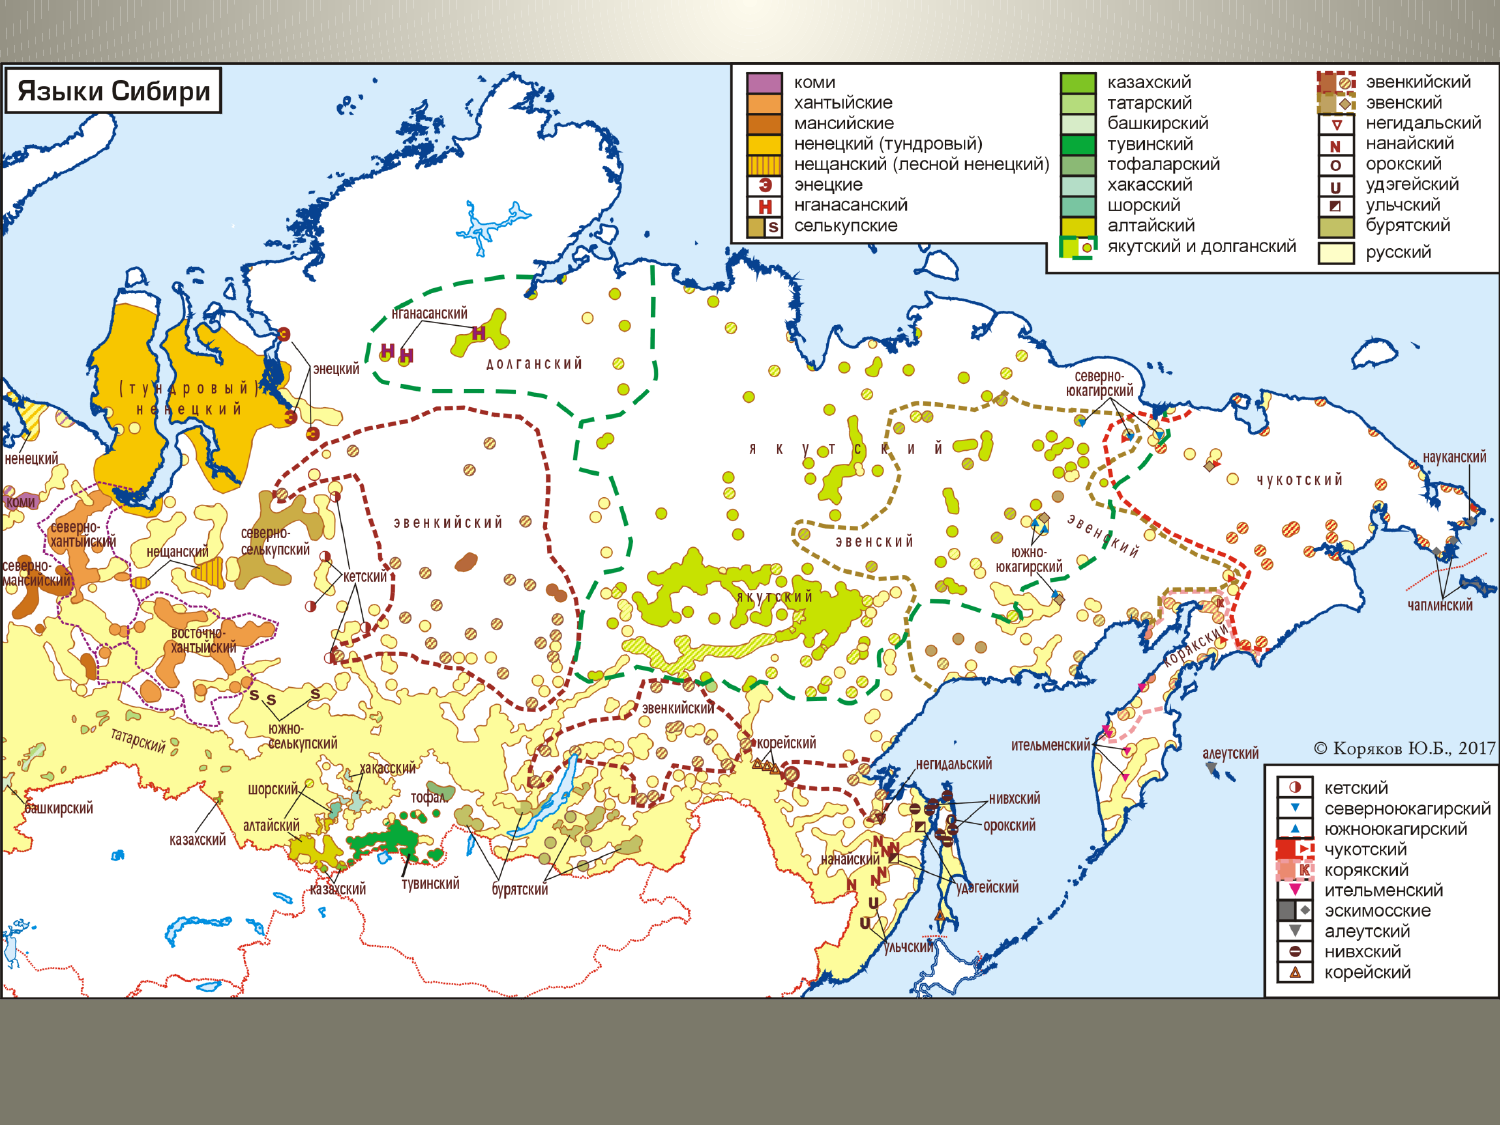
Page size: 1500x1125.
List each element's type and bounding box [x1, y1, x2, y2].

list [0, 62, 1500, 1000]
